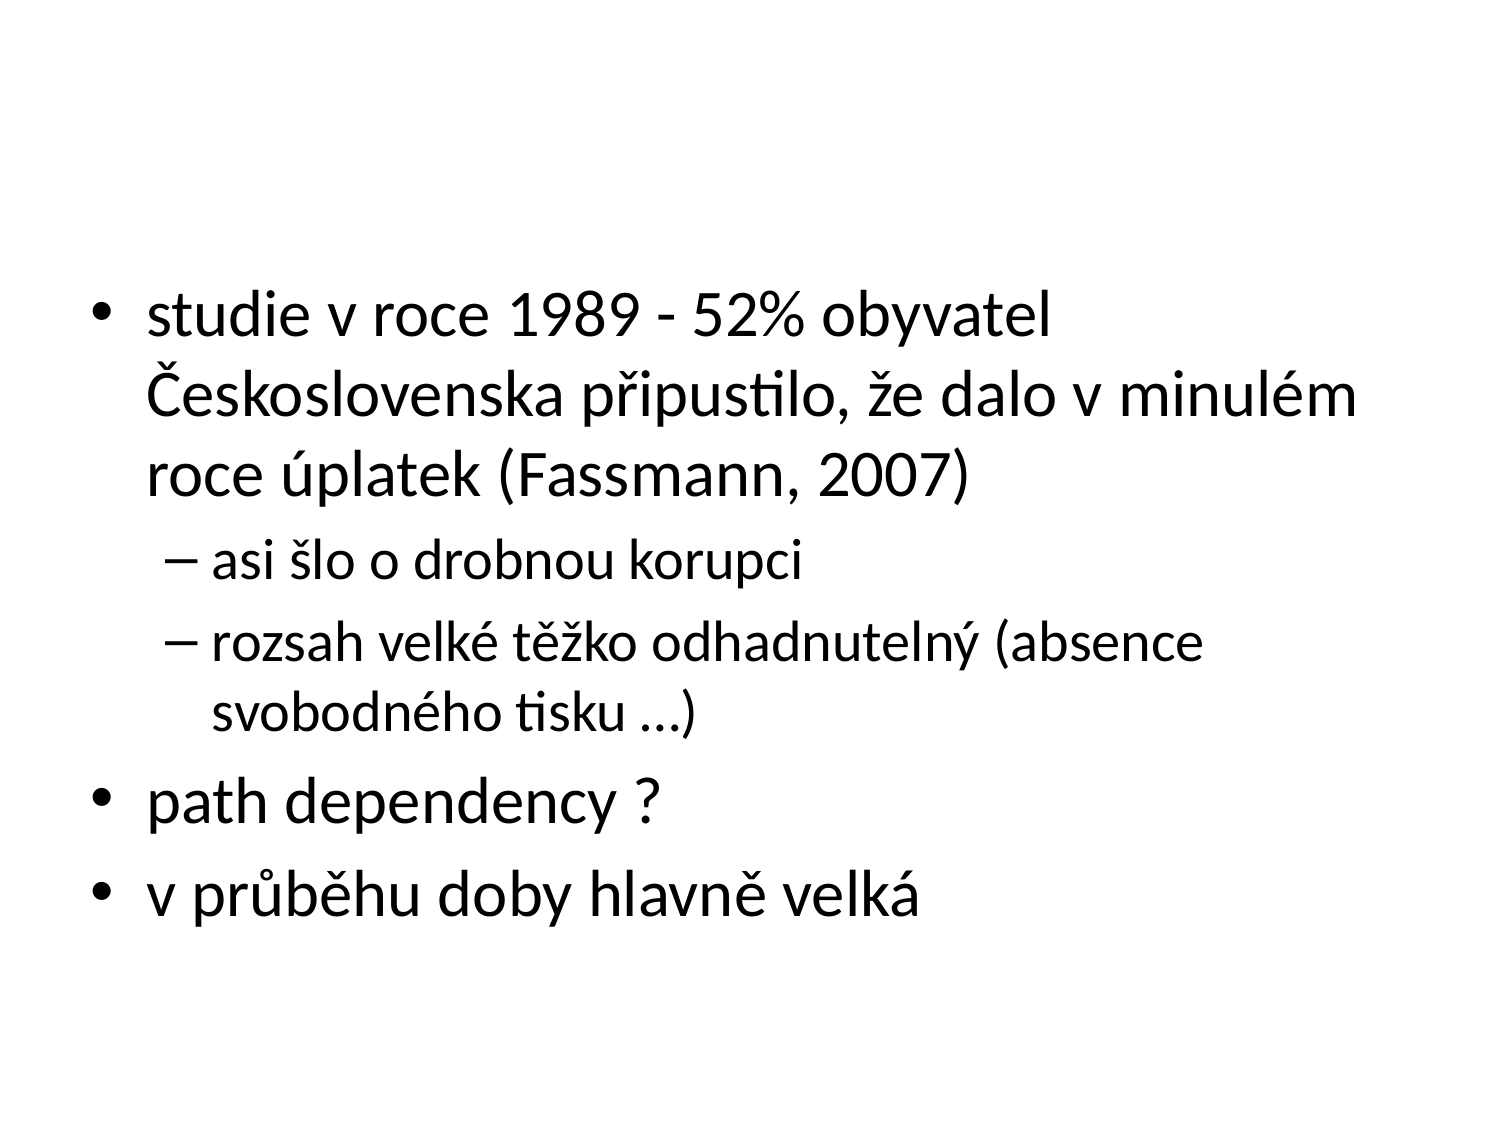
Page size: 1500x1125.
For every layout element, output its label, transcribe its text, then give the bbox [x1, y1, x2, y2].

list studie v roce 1989 - 52% obyvatel Československa připustilo, že dalo v minulém roce úplatek (Fassmann, 2007) asi šlo o drobnou korupci rozsah velké těžko odhadnutelný (absence svobodného tisku …) path dependency ? v průběhu doby hlavně velká [75, 262, 1425, 1005]
